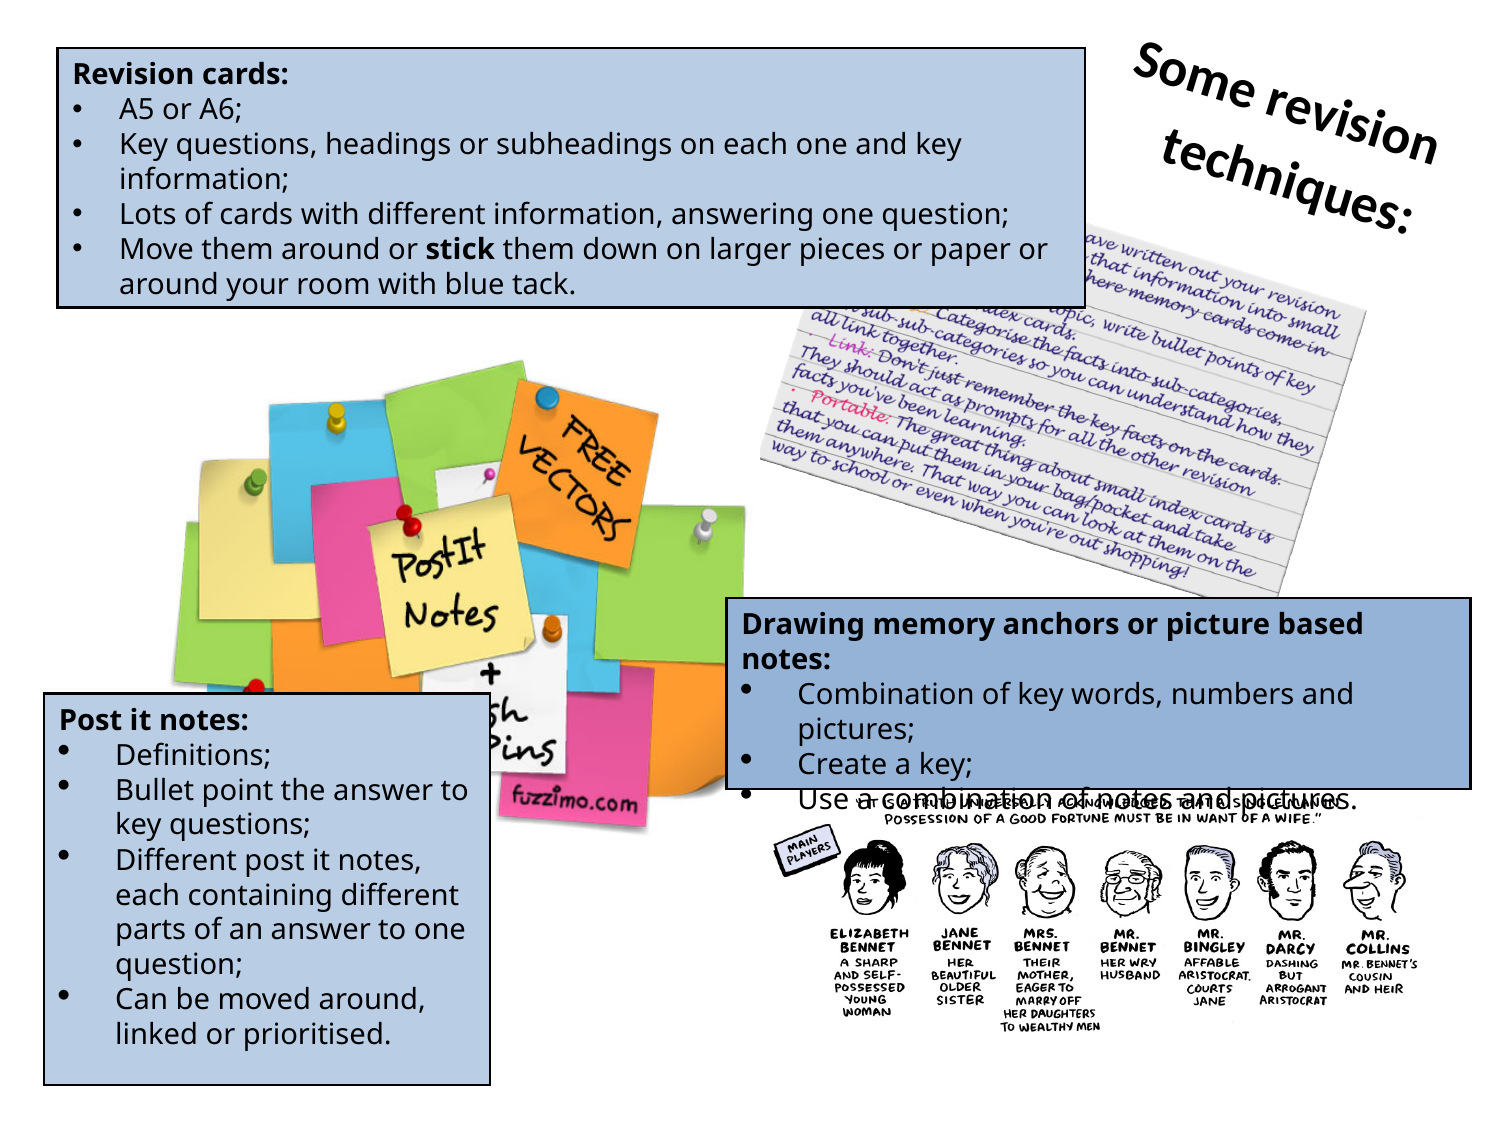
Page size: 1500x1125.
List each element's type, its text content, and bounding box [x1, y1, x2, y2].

text_box Some revision techniques: [1076, 0, 1485, 296]
text_box Drawing memory anchors or picture based notes: Combination of key words, numbers and pictures; Create a key; Use a combination of notes and pictures. [763, 597, 1471, 789]
text_box Revision cards: A5 or A6; Key questions, headings or subheadings on each one and key information; Lots of cards with different information, answering one question; Move them around or stick them down on larger pieces or paper or around your room with blue tack. [57, 48, 1085, 308]
text_box Post it notes: Definitions; Bullet point the answer to key questions; Different post it notes, each containing different parts of an answer to one question; Can be moved around, linked or prioritised. [43, 693, 491, 1086]
picture [762, 677, 1435, 1056]
picture [159, 221, 1367, 846]
